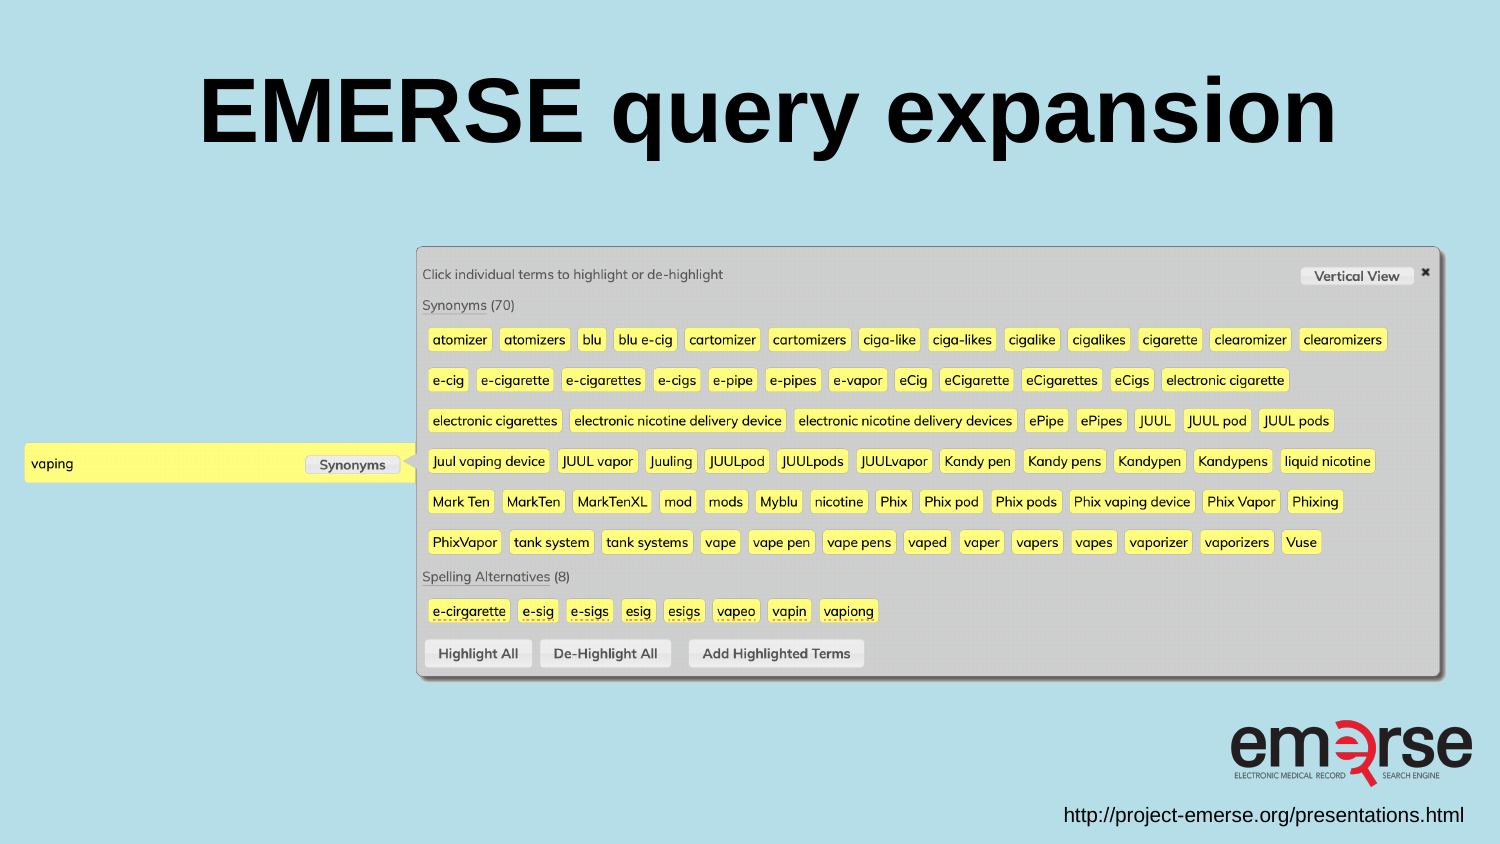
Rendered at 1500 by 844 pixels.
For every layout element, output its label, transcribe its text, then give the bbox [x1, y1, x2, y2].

picture [1230, 720, 1473, 787]
picture [0, 116, 1500, 714]
title EMERSE query expansion [66, 35, 1472, 115]
text_box http://project-emerse.org/presentations.html [1048, 794, 1497, 835]
